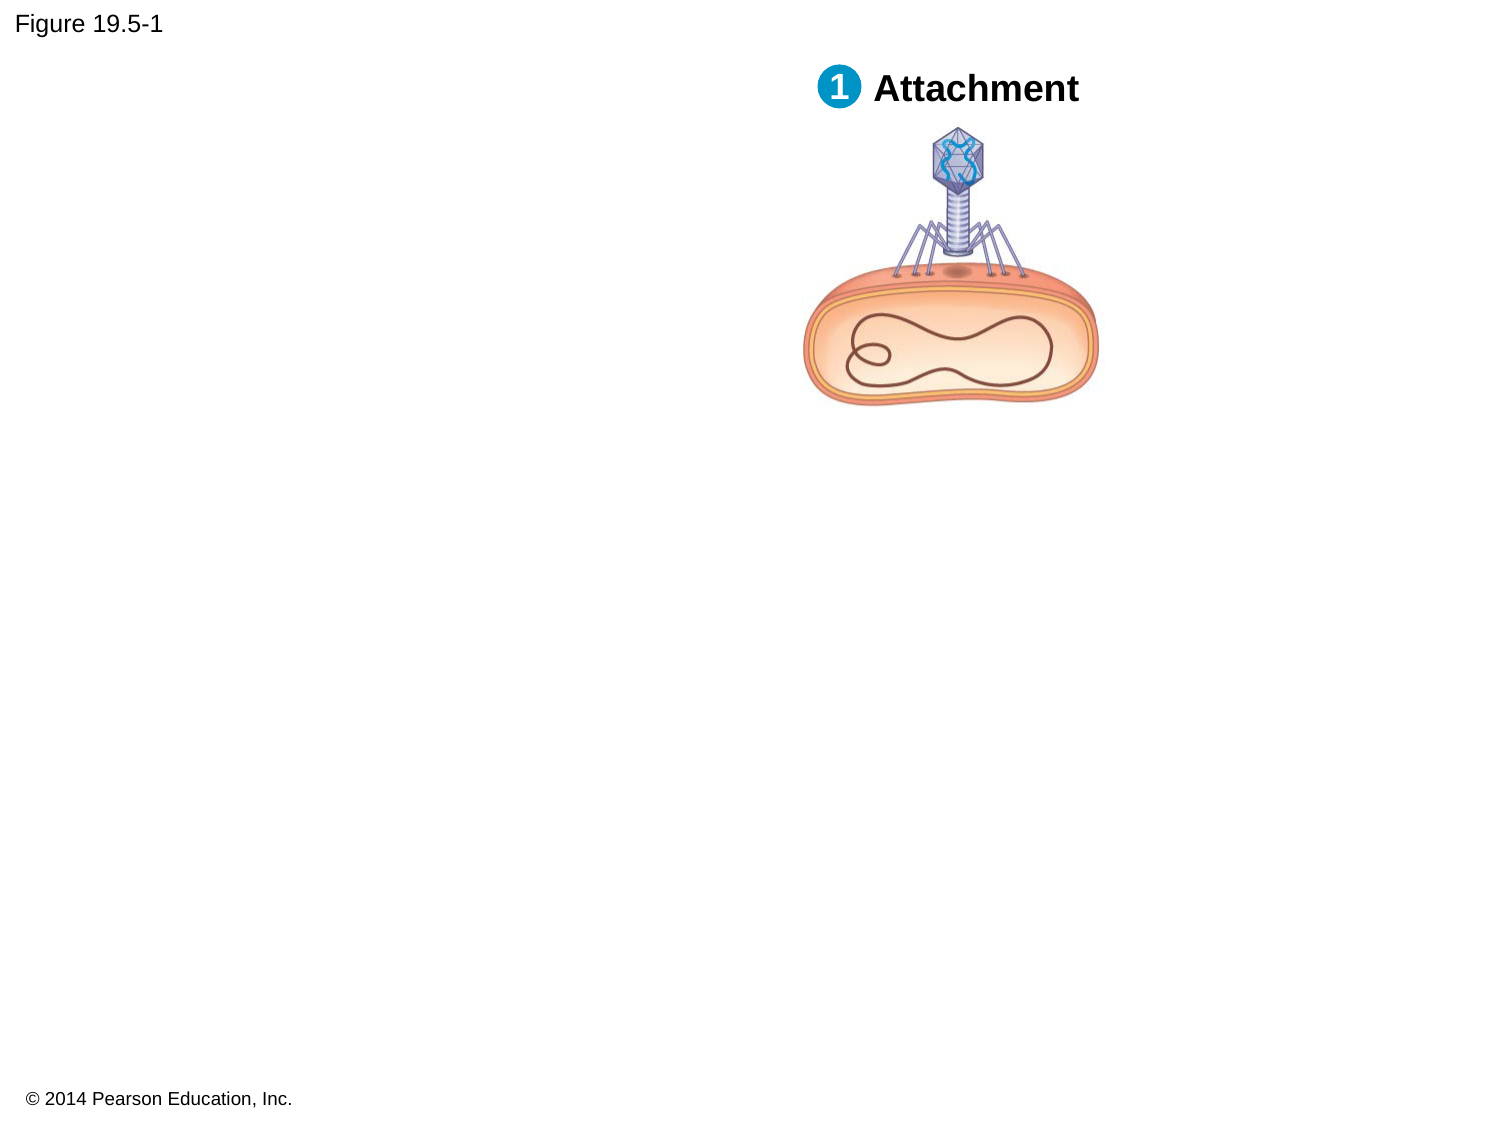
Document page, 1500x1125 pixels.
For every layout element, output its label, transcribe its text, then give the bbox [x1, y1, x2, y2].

picture [48, 56, 1452, 1046]
title Figure 19.5-1 [0, 0, 593, 57]
